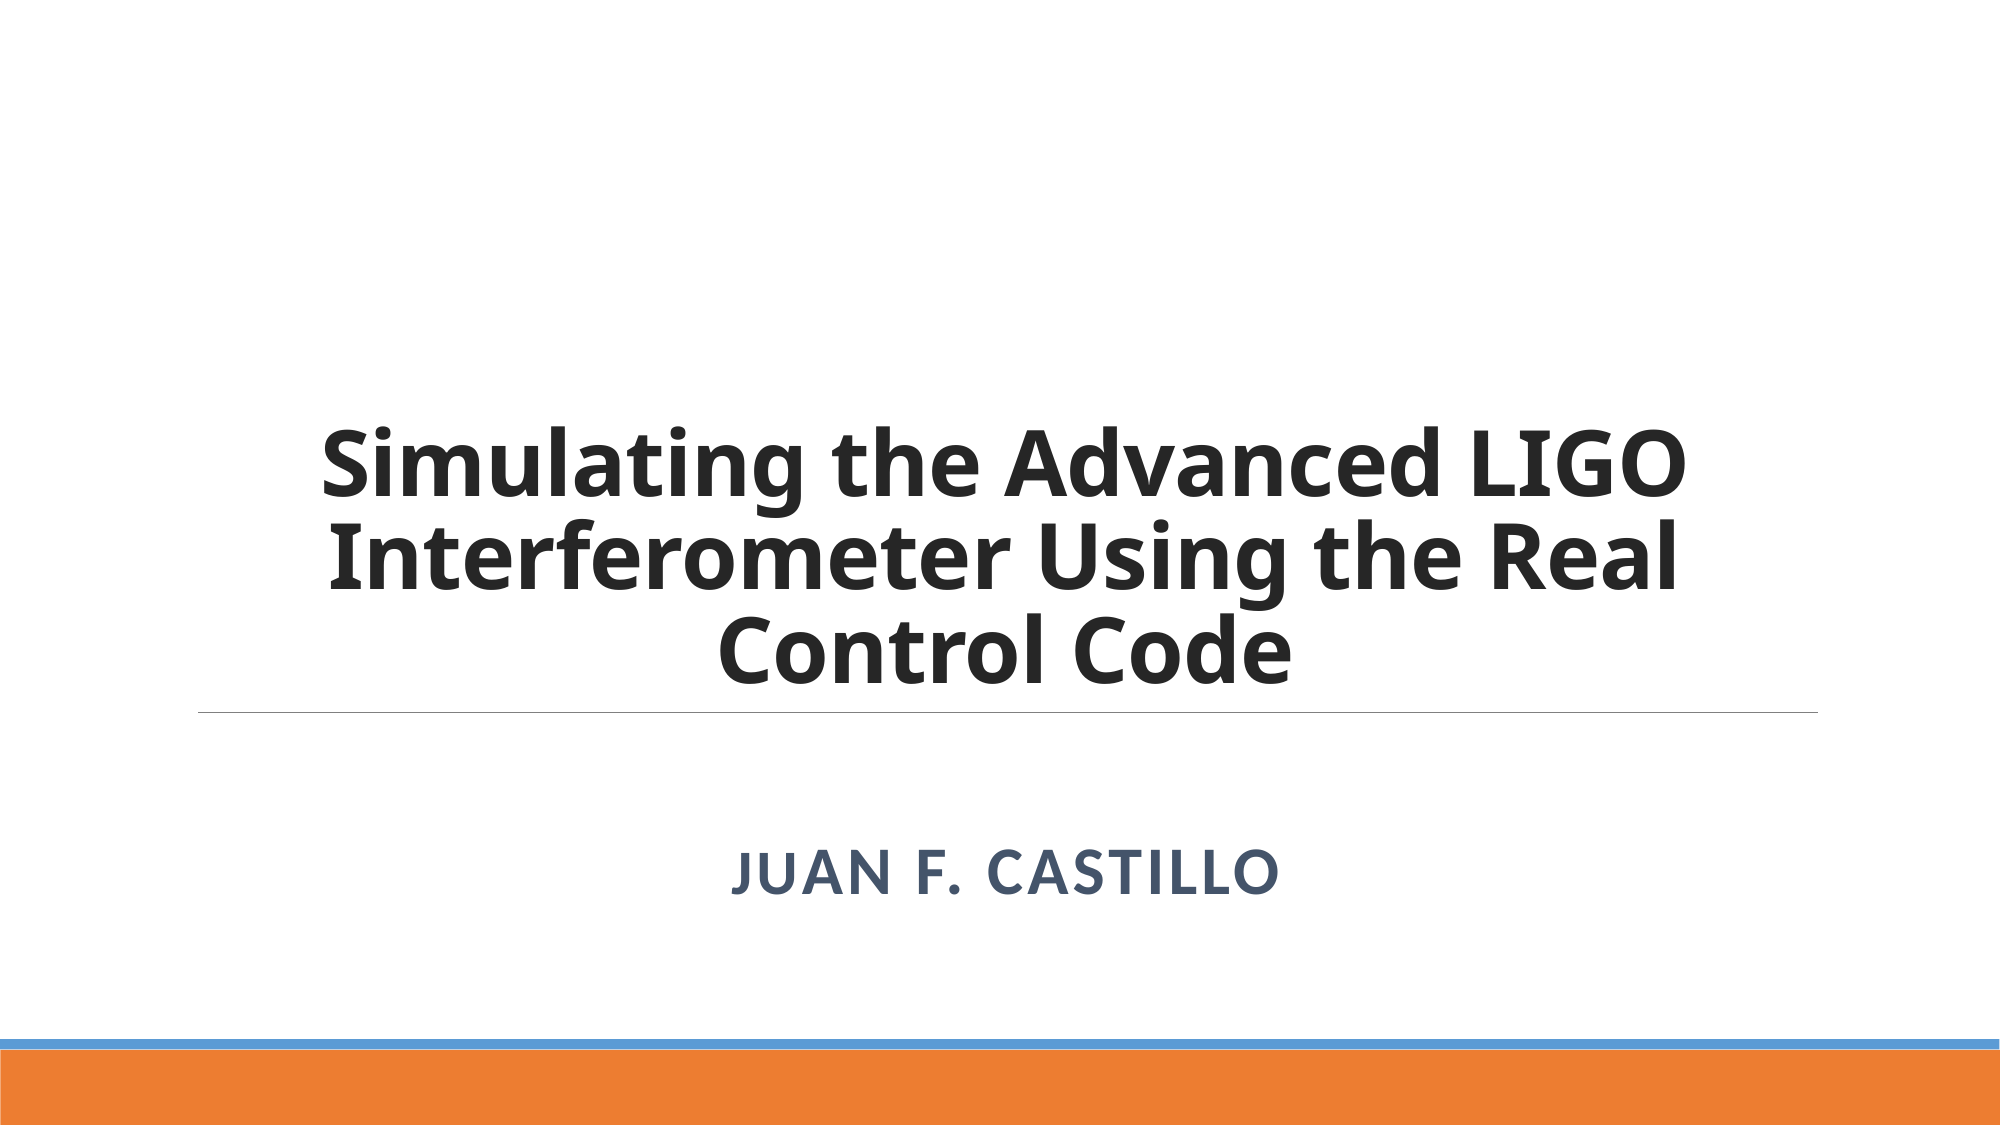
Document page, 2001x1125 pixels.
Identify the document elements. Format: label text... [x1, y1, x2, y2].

subtitle Juan F. Castillo [180, 730, 1831, 919]
title Simulating the Advanced LIGO Interferometer Using the Real Control Code [180, 124, 1830, 710]
